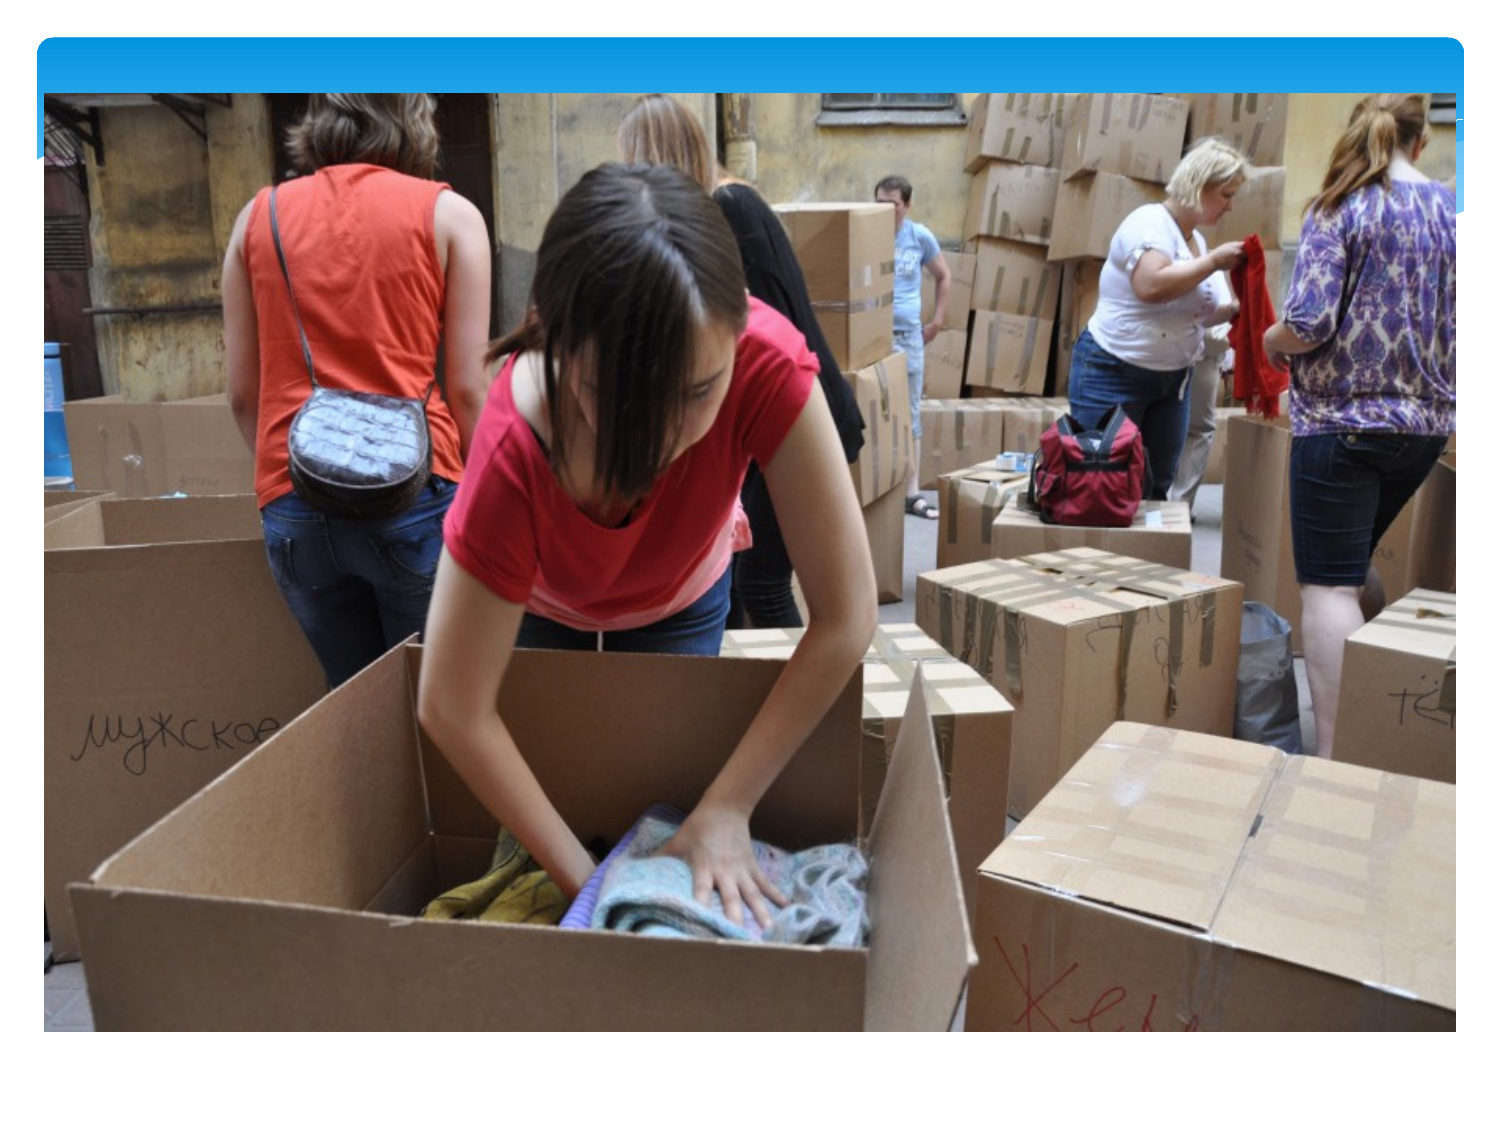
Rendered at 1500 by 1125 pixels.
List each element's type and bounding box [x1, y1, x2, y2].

picture [44, 93, 1456, 1032]
